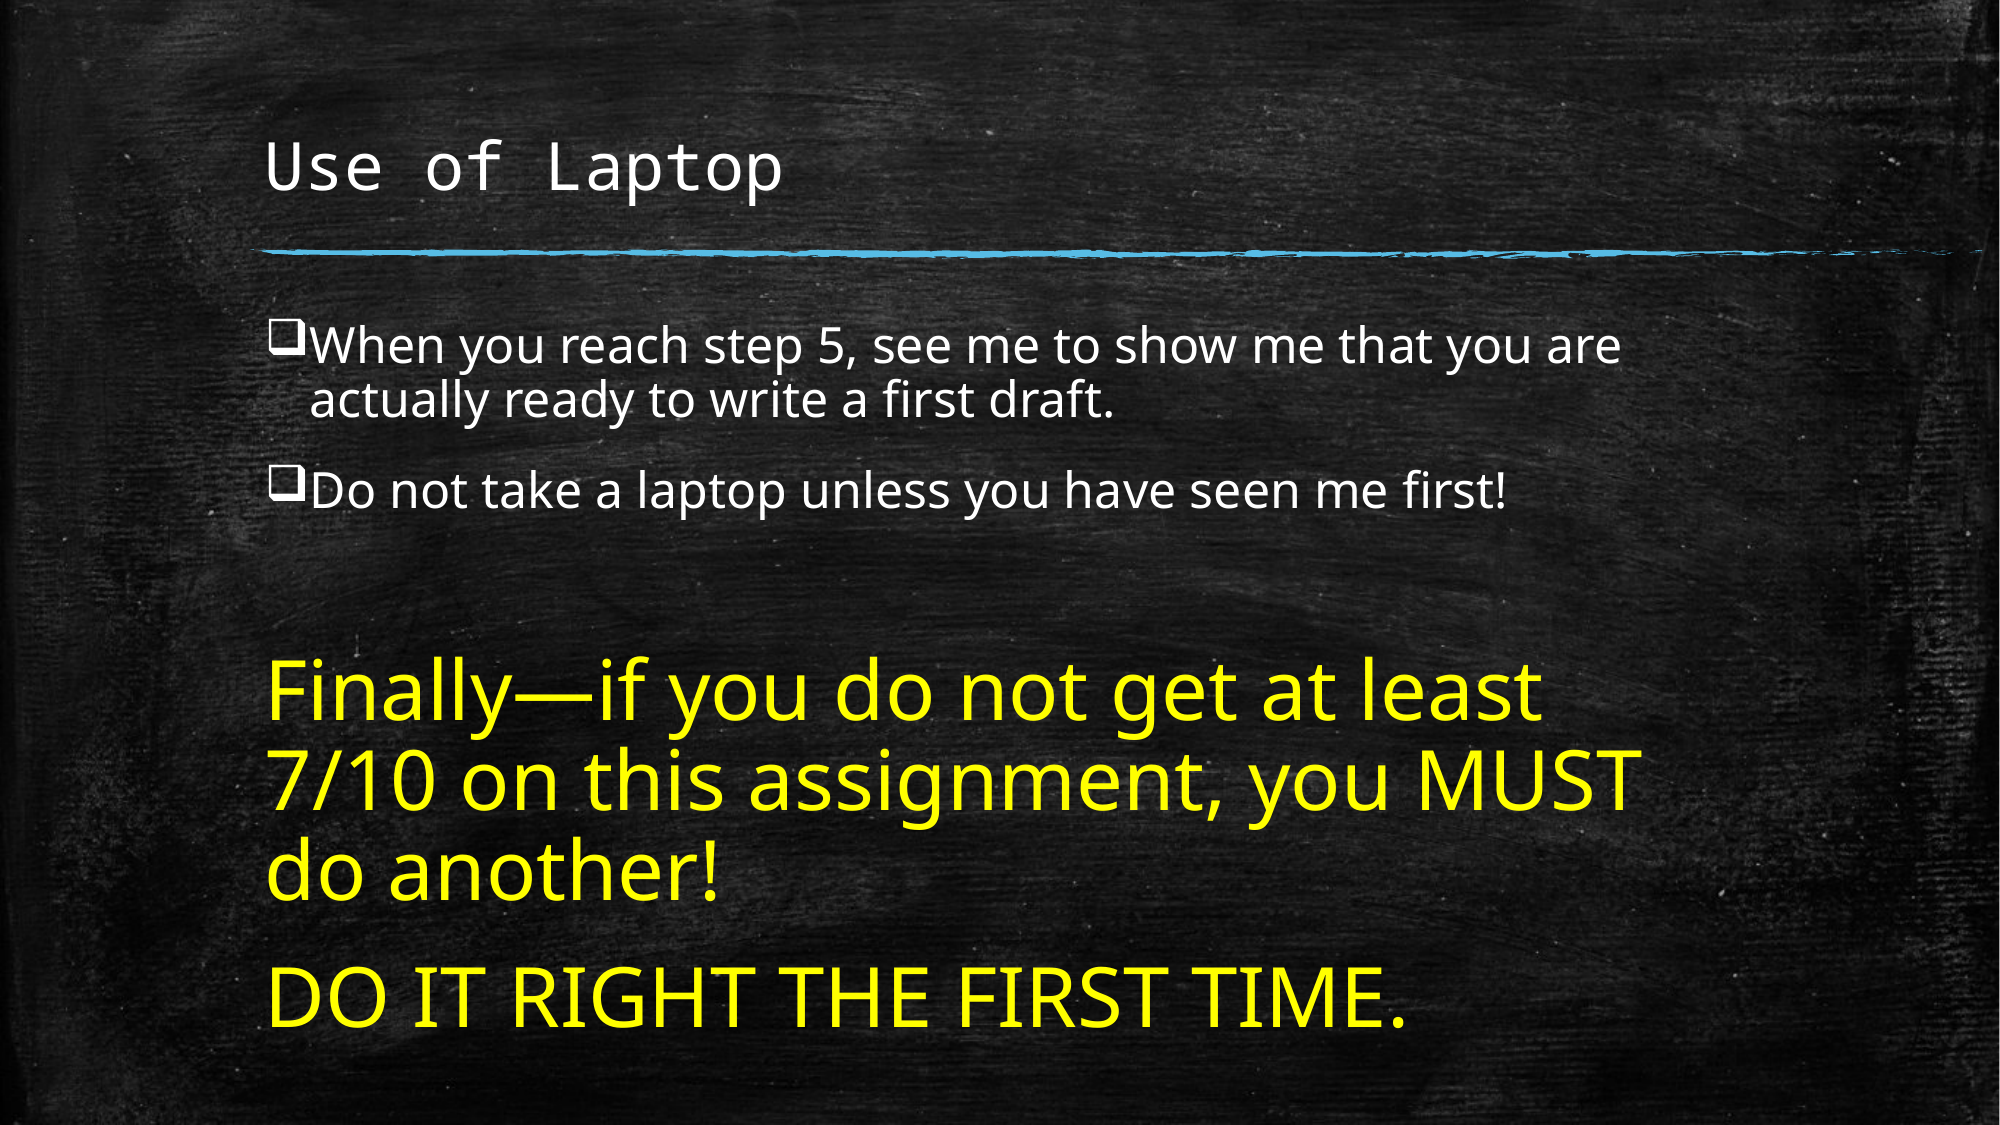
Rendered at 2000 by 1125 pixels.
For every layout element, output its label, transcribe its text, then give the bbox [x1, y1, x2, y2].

list When you reach step 5, see me to show me that you are actually ready to write a first draft. Do not take a laptop unless you have seen me first! Finally—if you do not get at least 7/10 on this assignment, you MUST do another! DO IT RIGHT THE FIRST TIME. [249, 312, 1750, 1013]
title Use of Laptop [249, 45, 1750, 213]
